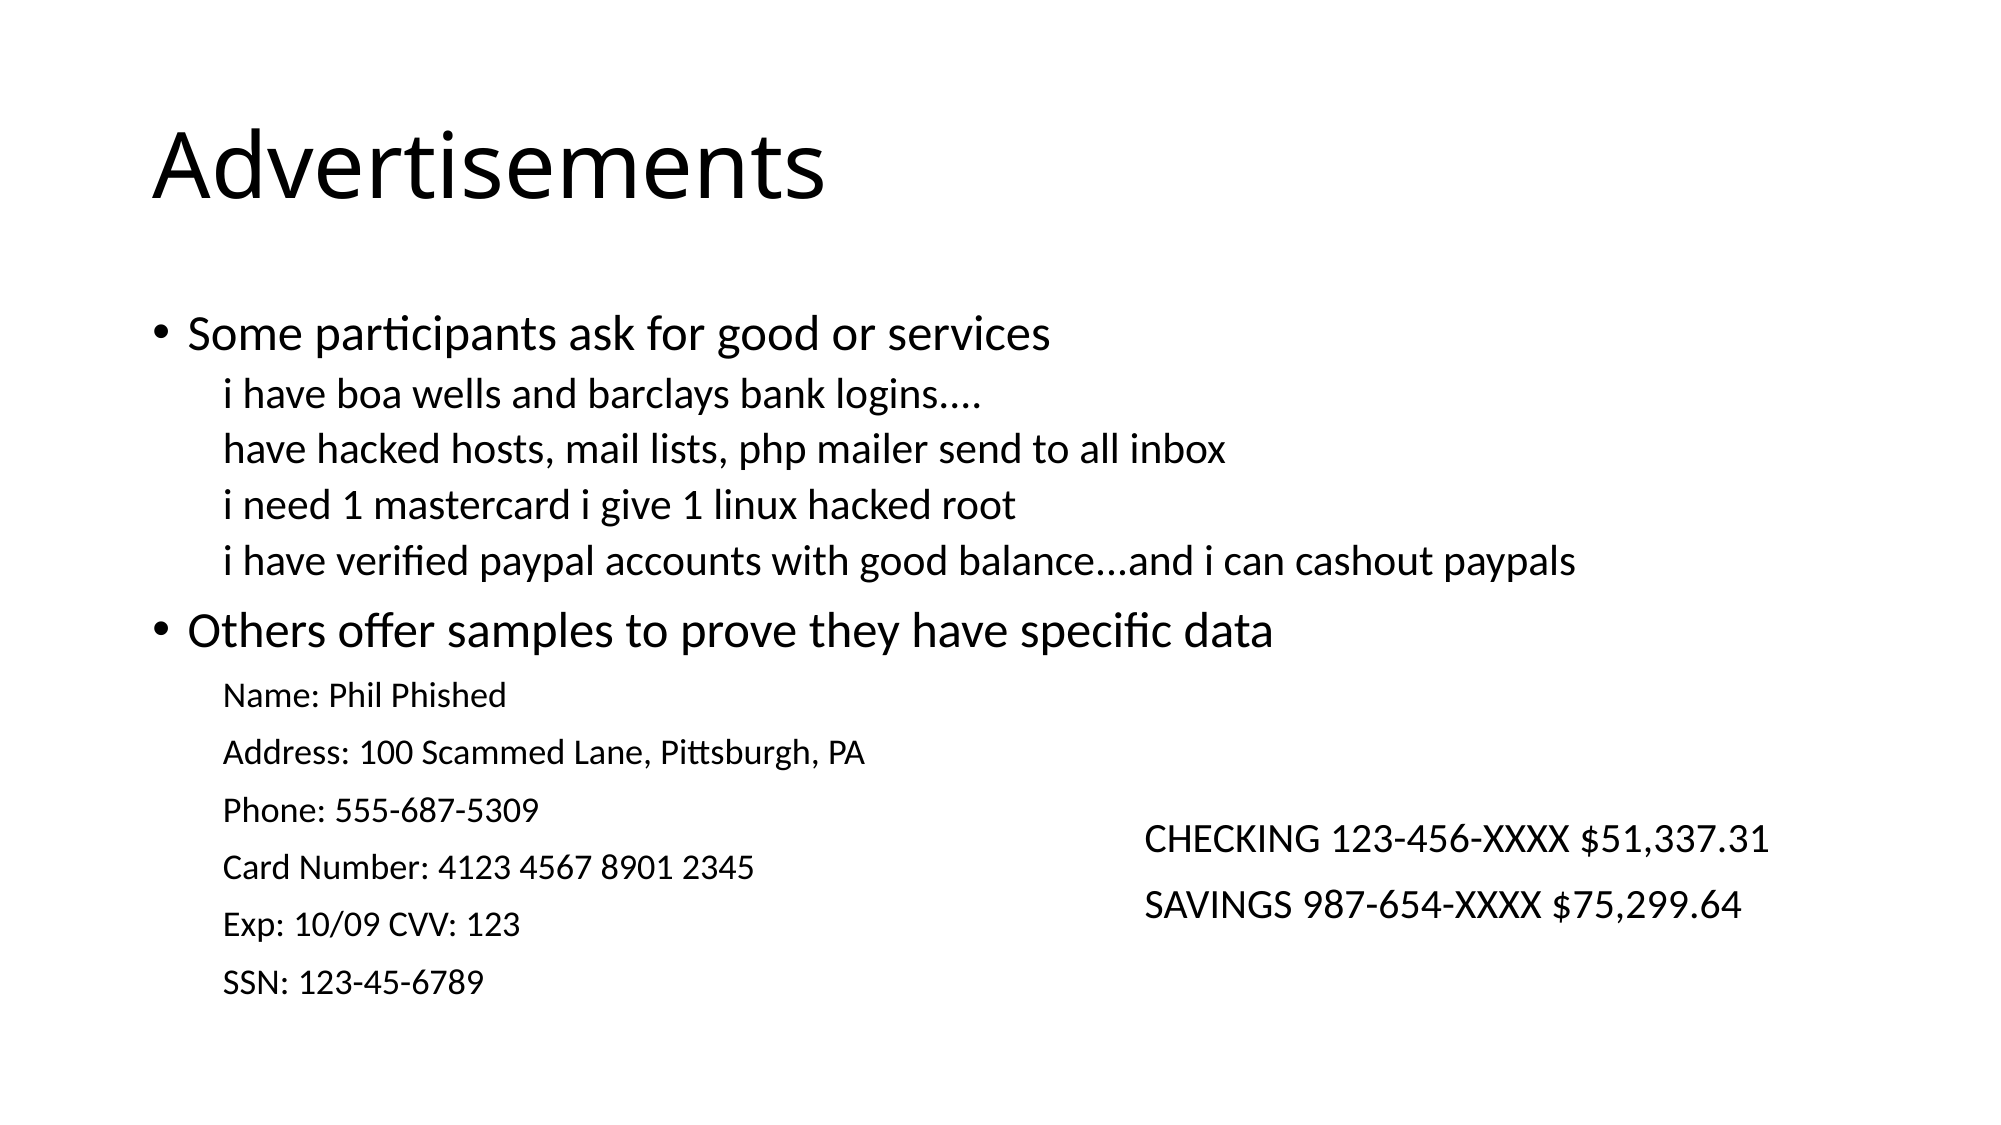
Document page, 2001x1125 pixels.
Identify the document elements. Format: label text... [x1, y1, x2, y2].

text_box CHECKING 123-456-XXXX $51,337.31 SAVINGS 987-654-XXXX $75,299.64 [1054, 808, 1786, 935]
list Some participants ask for good or services i have boa wells and barclays bank logins.... have hacked hosts, mail lists, php mailer send to all inbox i need 1 mastercard i give 1 linux hacked root i have verified paypal accounts with good balance...and i can cashout paypals Others offer samples to prove they have specific data Name: Phil Phished Address: 100 Scammed Lane, Pittsburgh, PA Phone: 555-687-5309 Card Number: 4123 4567 8901 2345 Exp: 10/09 CVV: 123 SSN: 123-45-6789 [137, 299, 1863, 1014]
title Advertisements [137, 59, 1863, 278]
